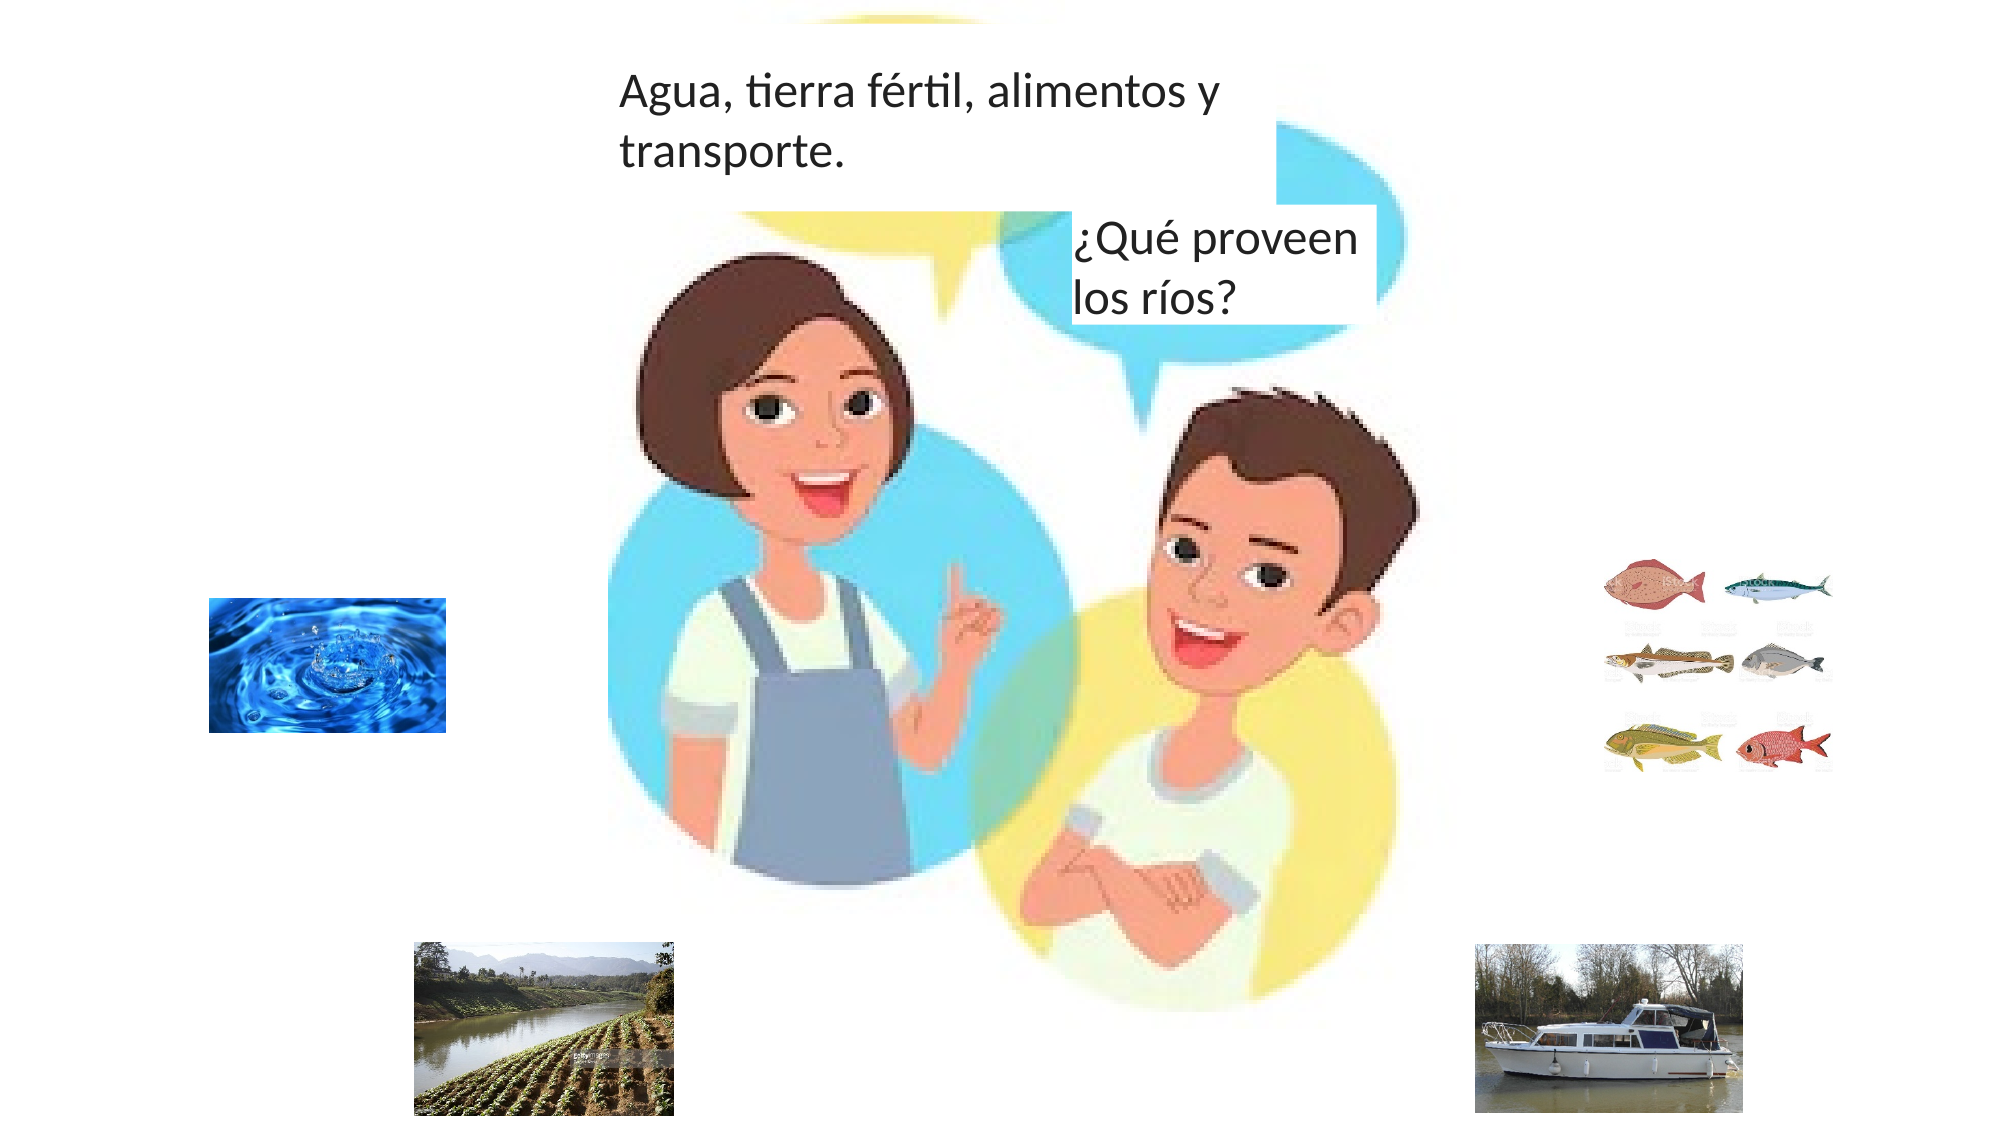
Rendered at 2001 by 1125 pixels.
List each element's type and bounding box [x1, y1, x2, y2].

picture [414, 0, 1744, 1116]
picture [209, 598, 446, 733]
picture [1604, 559, 1833, 772]
